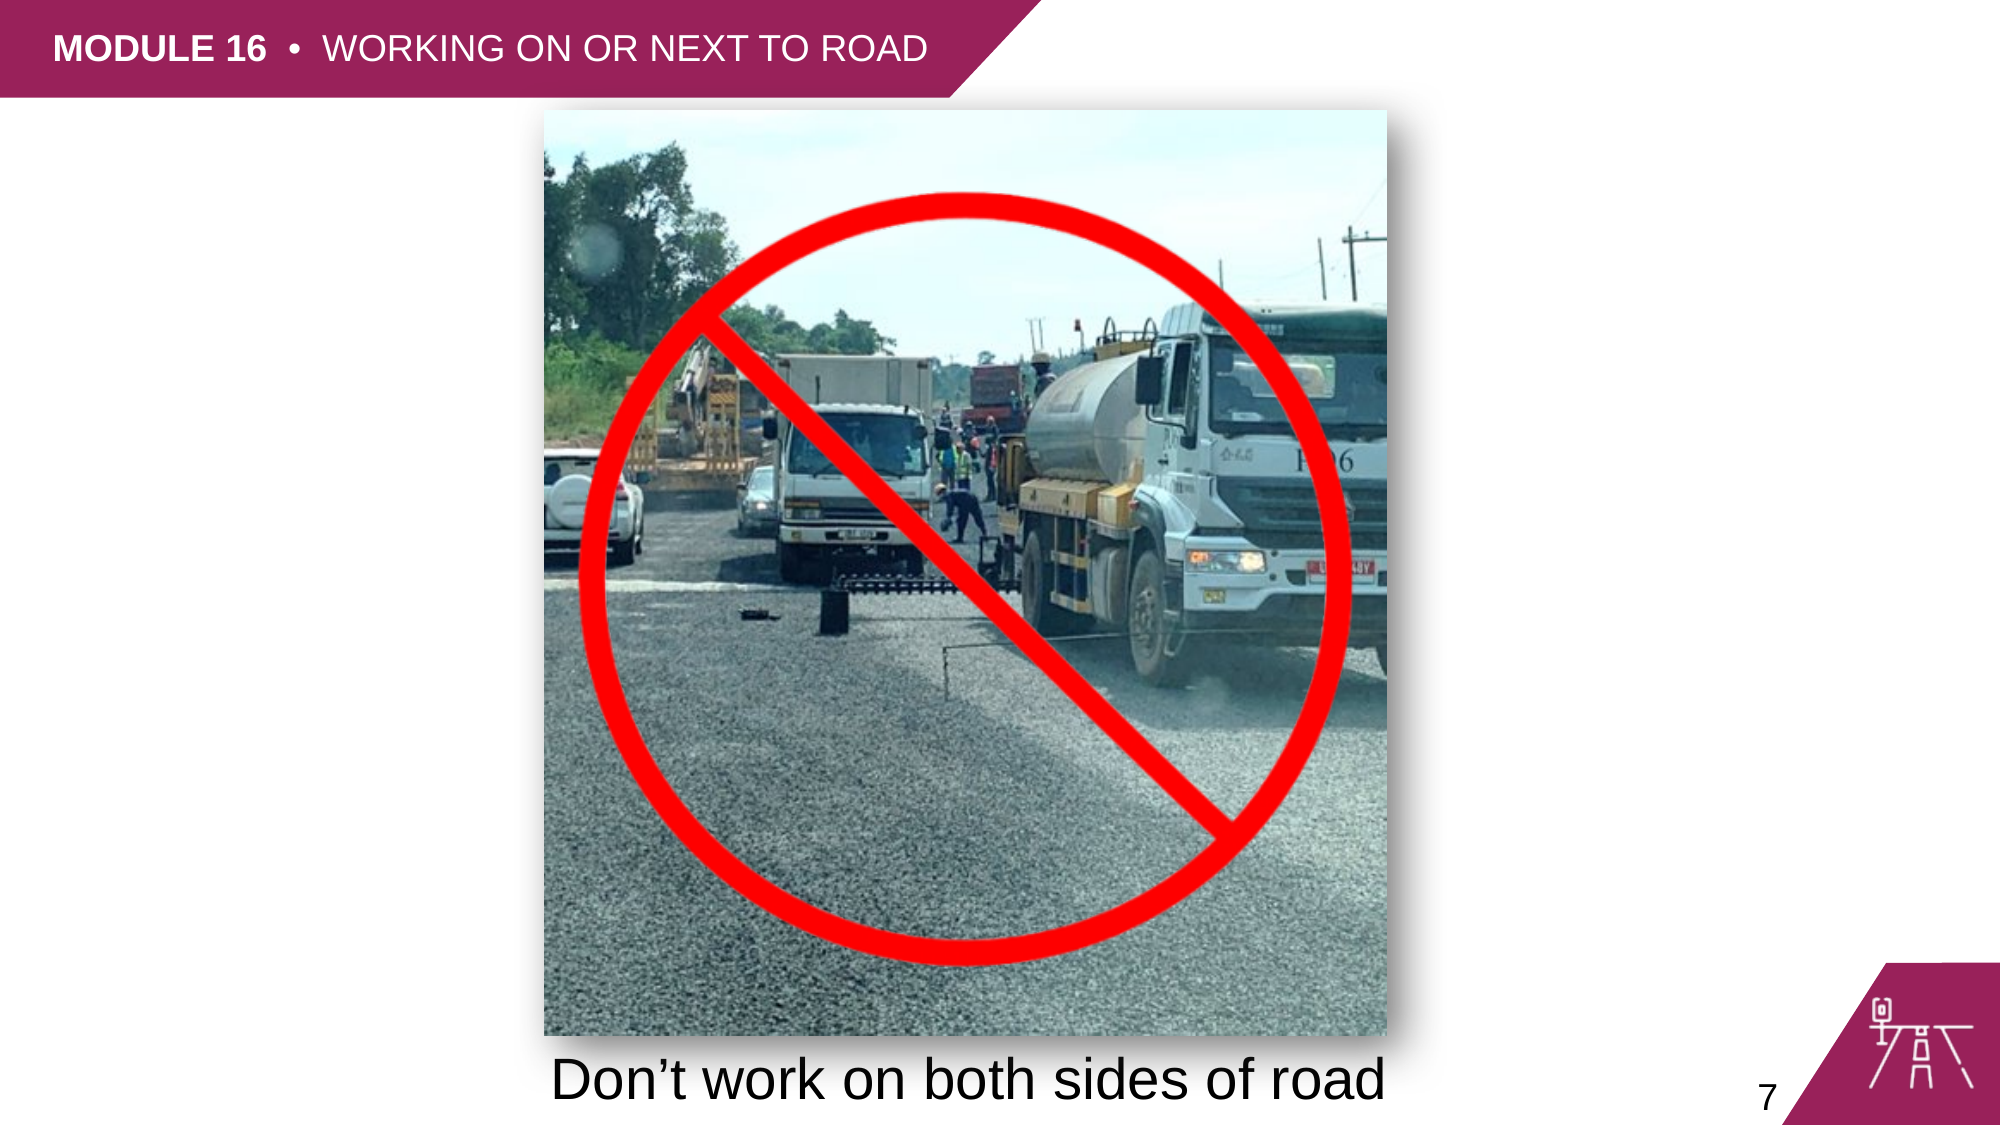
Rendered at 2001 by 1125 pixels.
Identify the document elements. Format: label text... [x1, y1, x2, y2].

text_box [1780, 961, 2000, 1125]
picture [1850, 974, 1992, 1113]
text_box 7 [1742, 1065, 1818, 1125]
subtitle Don’t work on both sides of road [535, 1033, 1484, 1125]
picture [544, 110, 1387, 1036]
